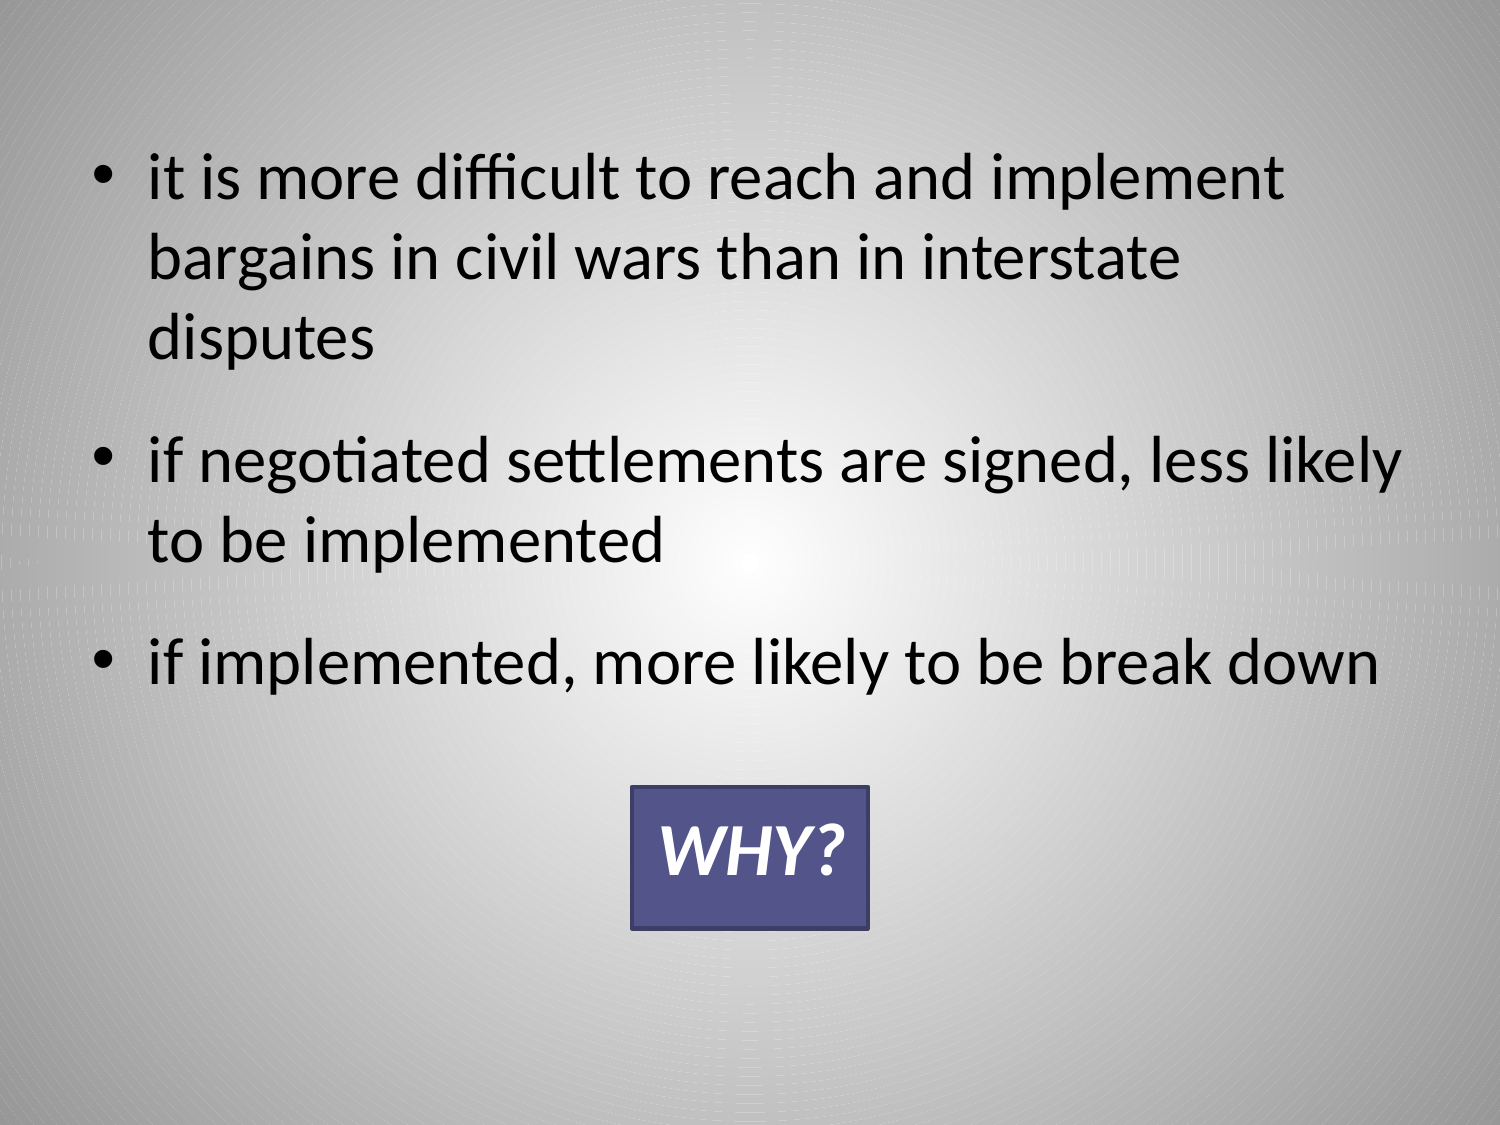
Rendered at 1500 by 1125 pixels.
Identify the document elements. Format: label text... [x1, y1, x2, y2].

list it is more difficult to reach and implement bargains in civil wars than in interstate disputes if negotiated settlements are signed, less likely to be implemented if implemented, more likely to be break down WHY? [76, 125, 1427, 1071]
